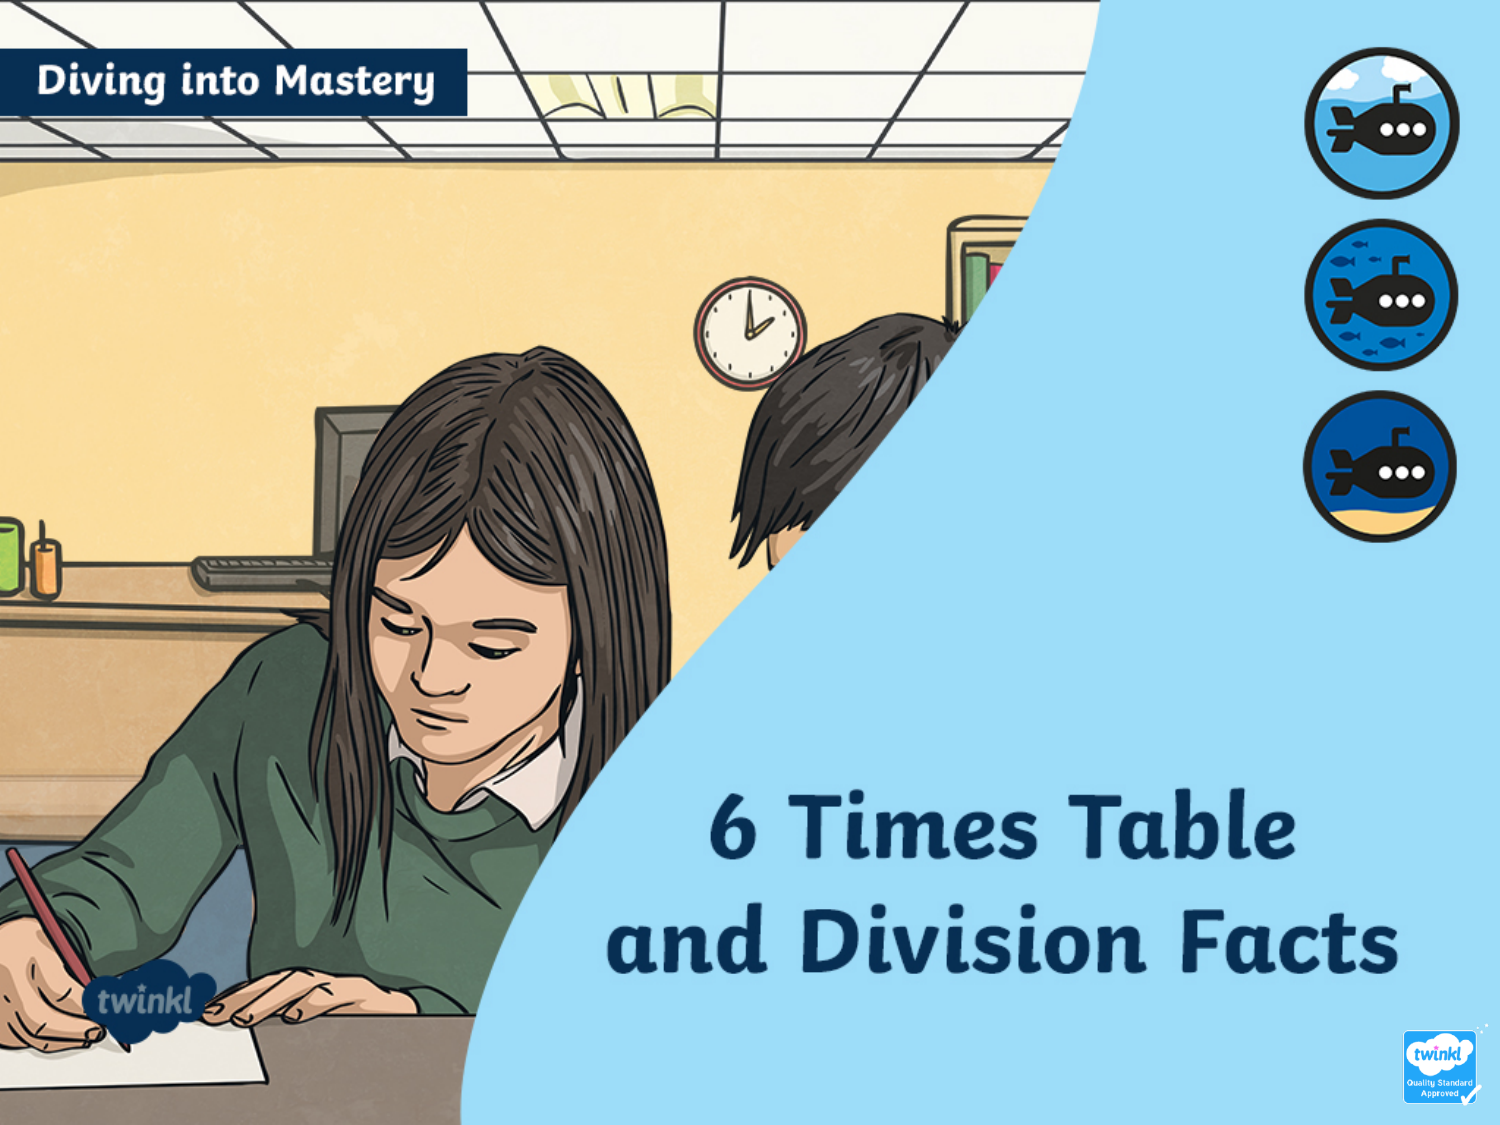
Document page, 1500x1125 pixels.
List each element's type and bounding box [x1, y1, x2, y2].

text_box [0, 863, 319, 1125]
picture [0, 0, 1500, 1125]
